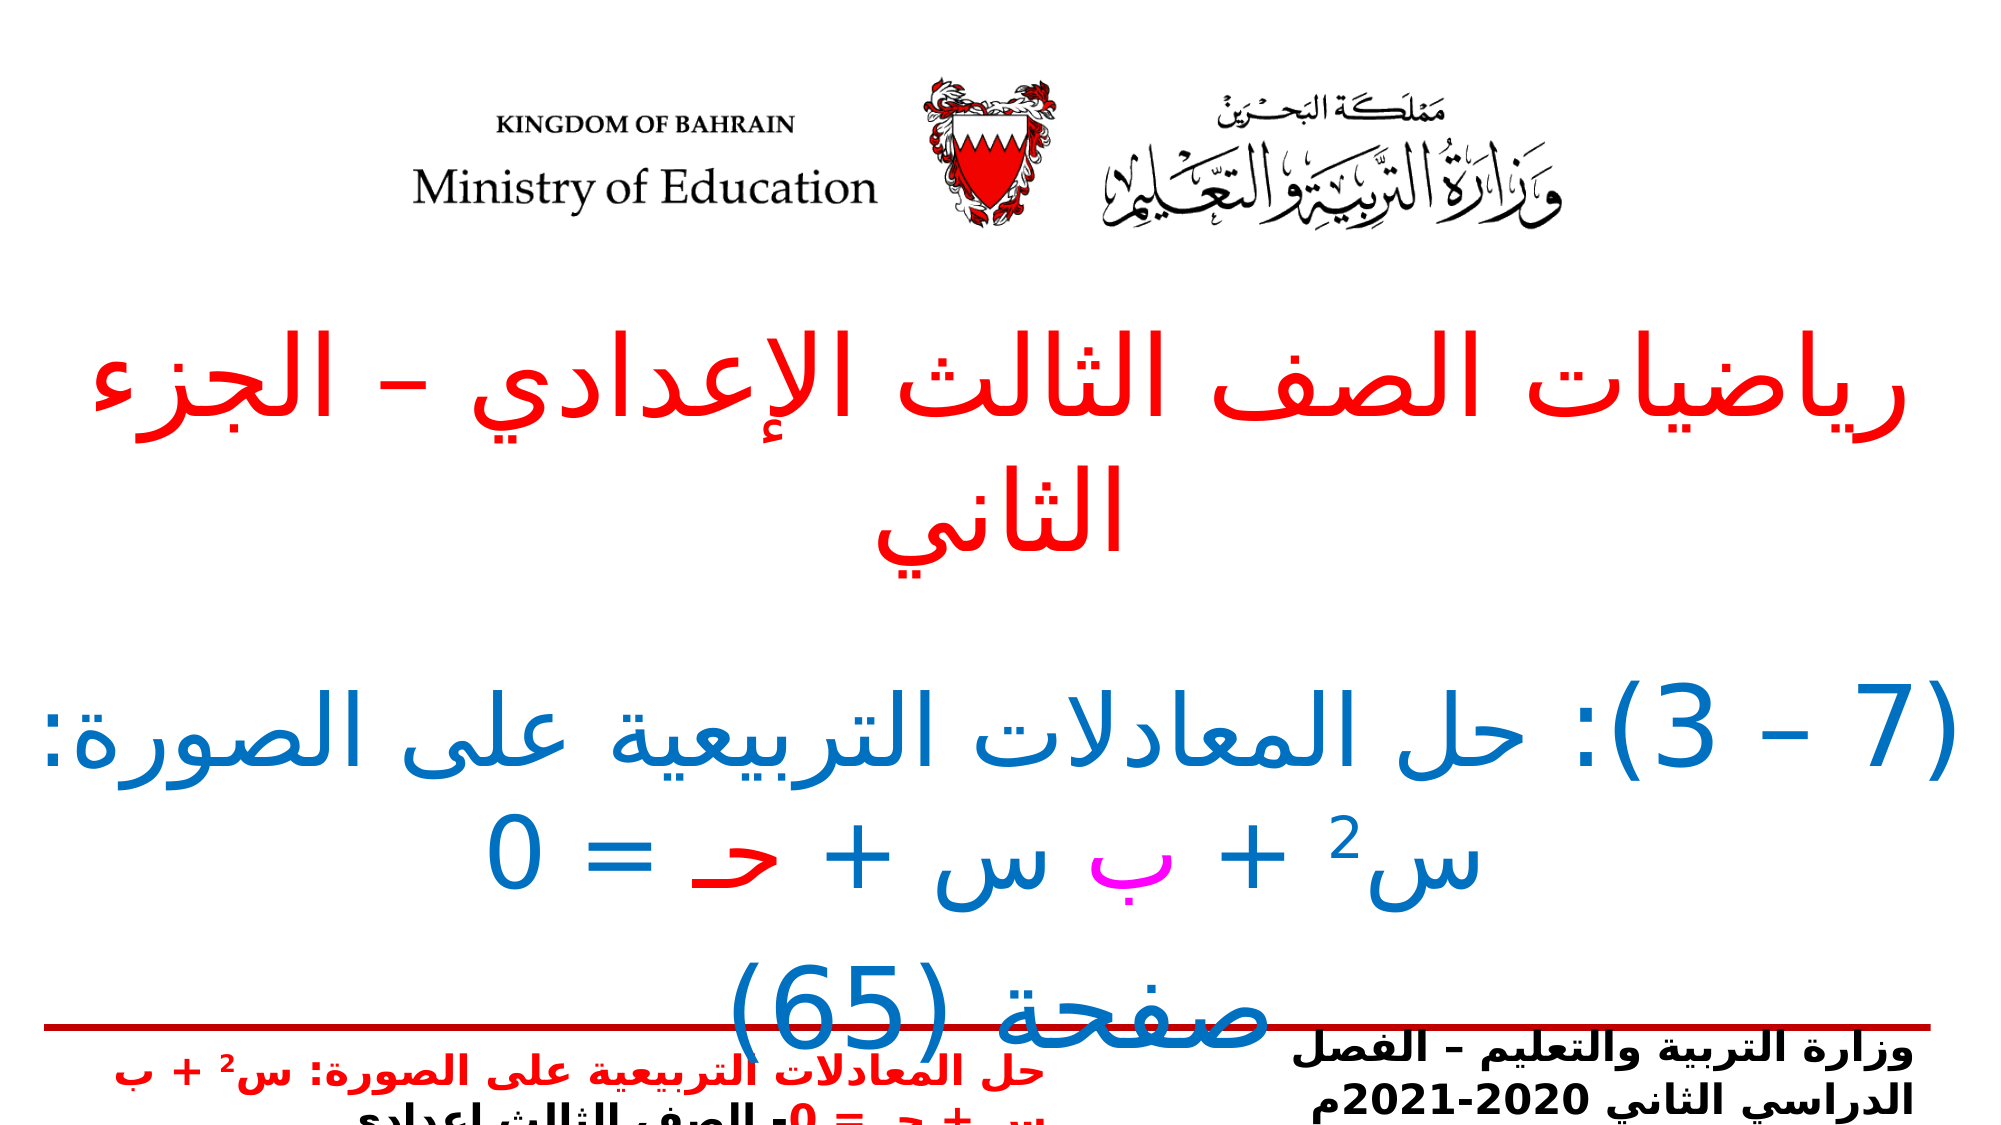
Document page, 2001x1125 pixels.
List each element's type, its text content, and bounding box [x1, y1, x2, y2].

picture [399, 62, 1575, 257]
text_box رياضيات الصف الثالث الإعدادي – الجزء الثاني (7 – 3): حل المعادلات التربيعية على الصورة: س2 + ب س + حـ = 0 صفحة (65) [13, 296, 1988, 1079]
